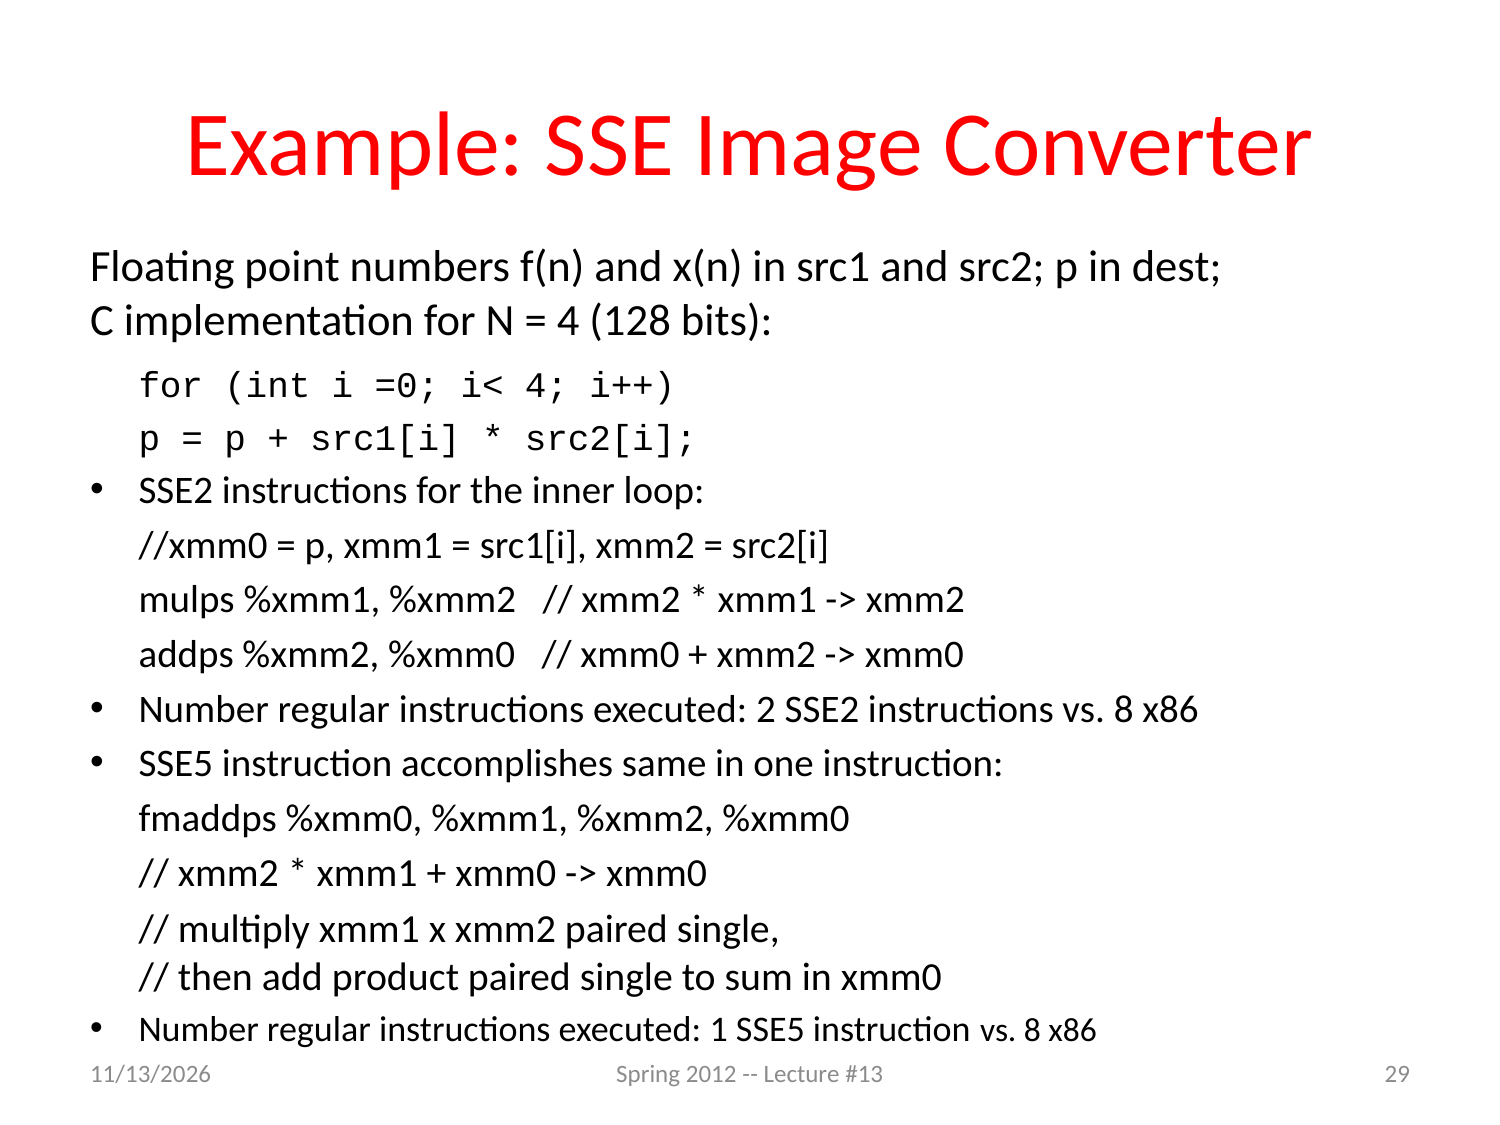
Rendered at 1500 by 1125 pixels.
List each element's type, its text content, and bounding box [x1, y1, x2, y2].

title Example: SSE Image Converter [75, 45, 1425, 229]
footer Spring 2012 -- Lecture #13 [512, 1042, 988, 1103]
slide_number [75, 1042, 425, 1103]
list Floating point numbers f(n) and x(n) in src1 and src2; p in dest; C implementation for N = 4 (128 bits): for (int i =0; i< 4; i++) p = p + src1[i] * src2[i]; SSE2 instructions for the inner loop: //xmm0 = p, xmm1 = src1[i], xmm2 = src2[i] mulps %xmm1, %xmm2 // xmm2 * xmm1 -> xmm2 addps %xmm2, %xmm0 // xmm0 + xmm2 -> xmm0 Number regular instructions executed: 2 SSE2 instructions vs. 8 x86 SSE5 instruction accomplishes same in one instruction: fmaddps %xmm0, %xmm1, %xmm2, %xmm0 // xmm2 * xmm1 + xmm0 -> xmm0 // multiply xmm1 x xmm2 paired single, // then add product paired single to sum in xmm0 Number regular instructions executed: 1 SSE5 instruction vs. 8 x86 [75, 229, 1500, 1125]
slide_number 29 [1074, 1042, 1425, 1103]
